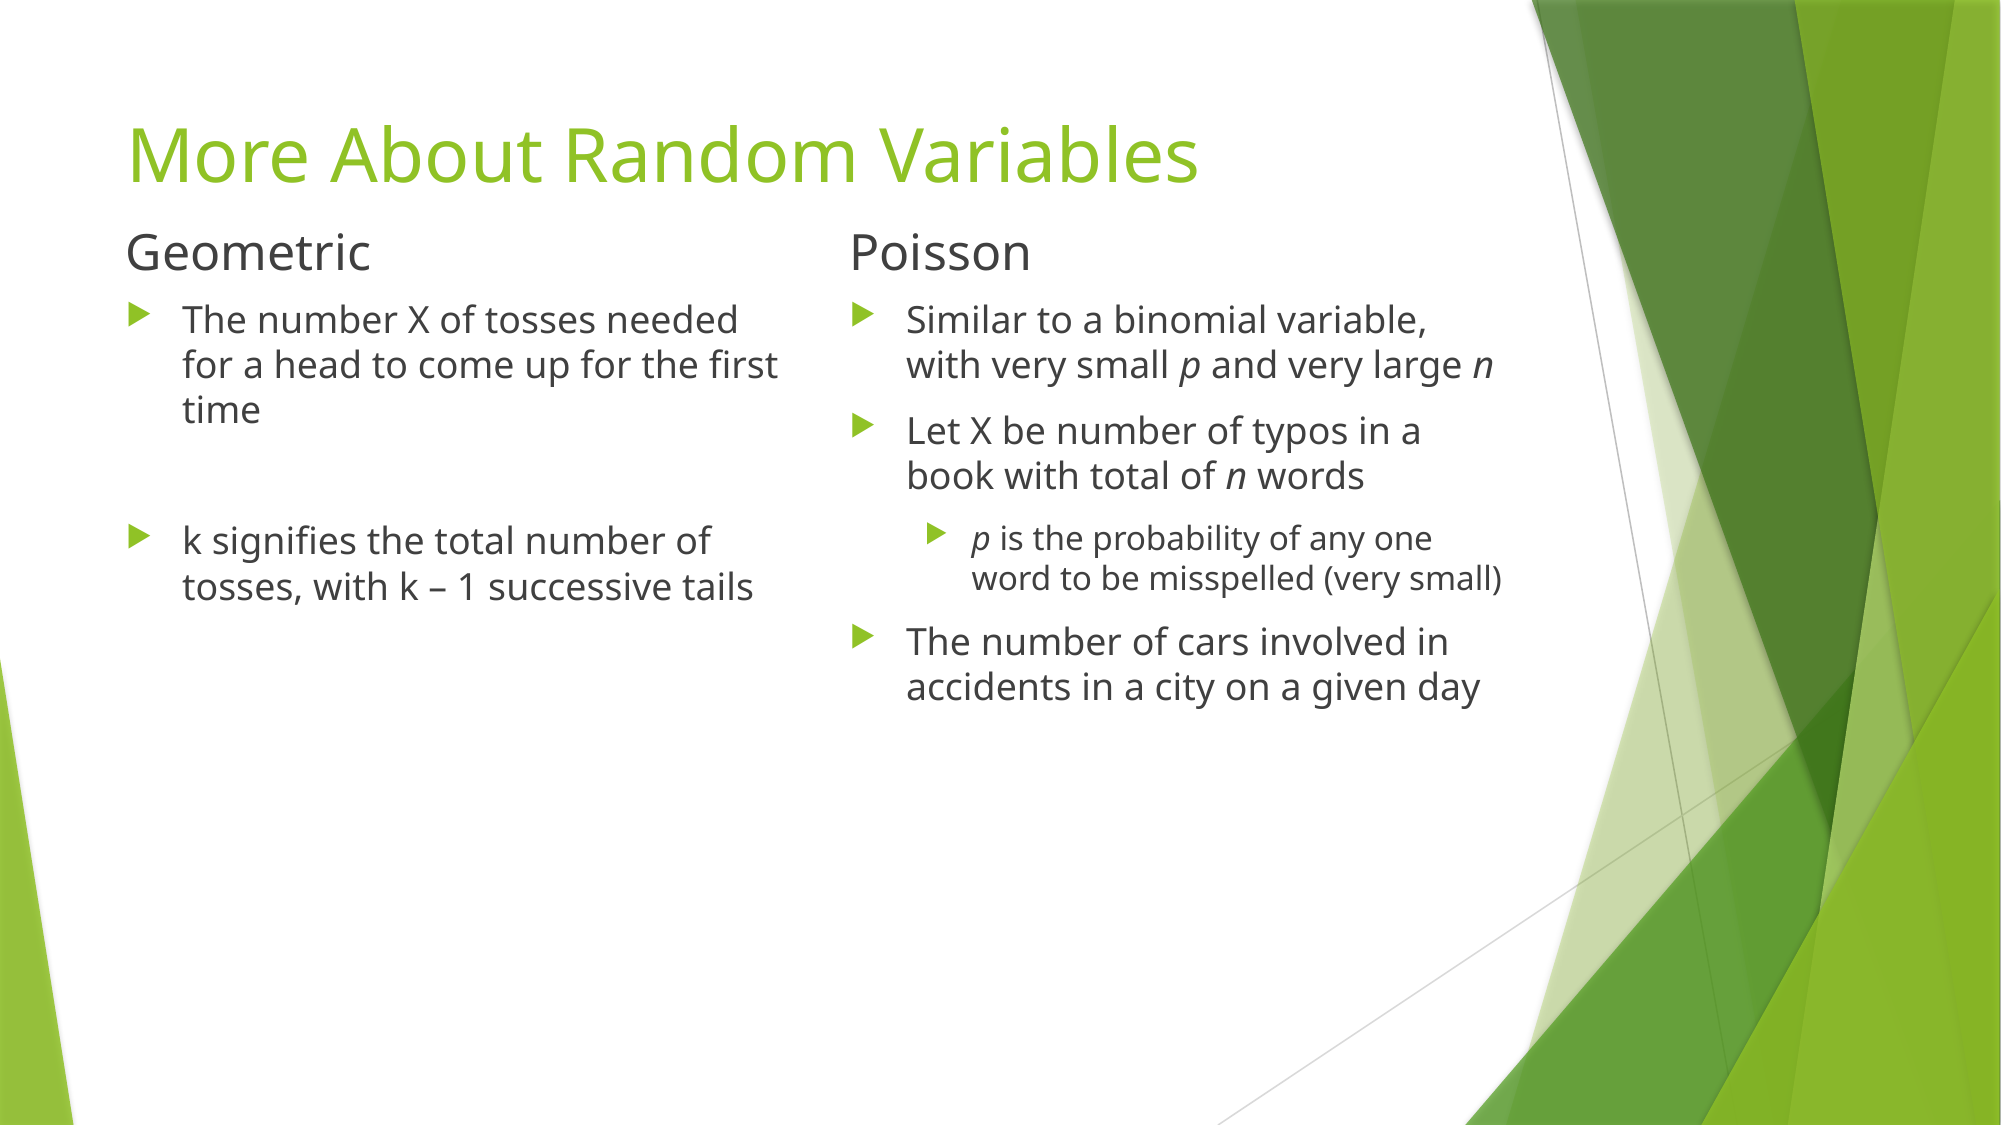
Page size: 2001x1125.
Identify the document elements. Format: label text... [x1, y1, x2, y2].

list Poisson [834, 193, 1522, 289]
list Geometric [110, 193, 798, 289]
title More About Random Variables [111, 99, 1522, 317]
